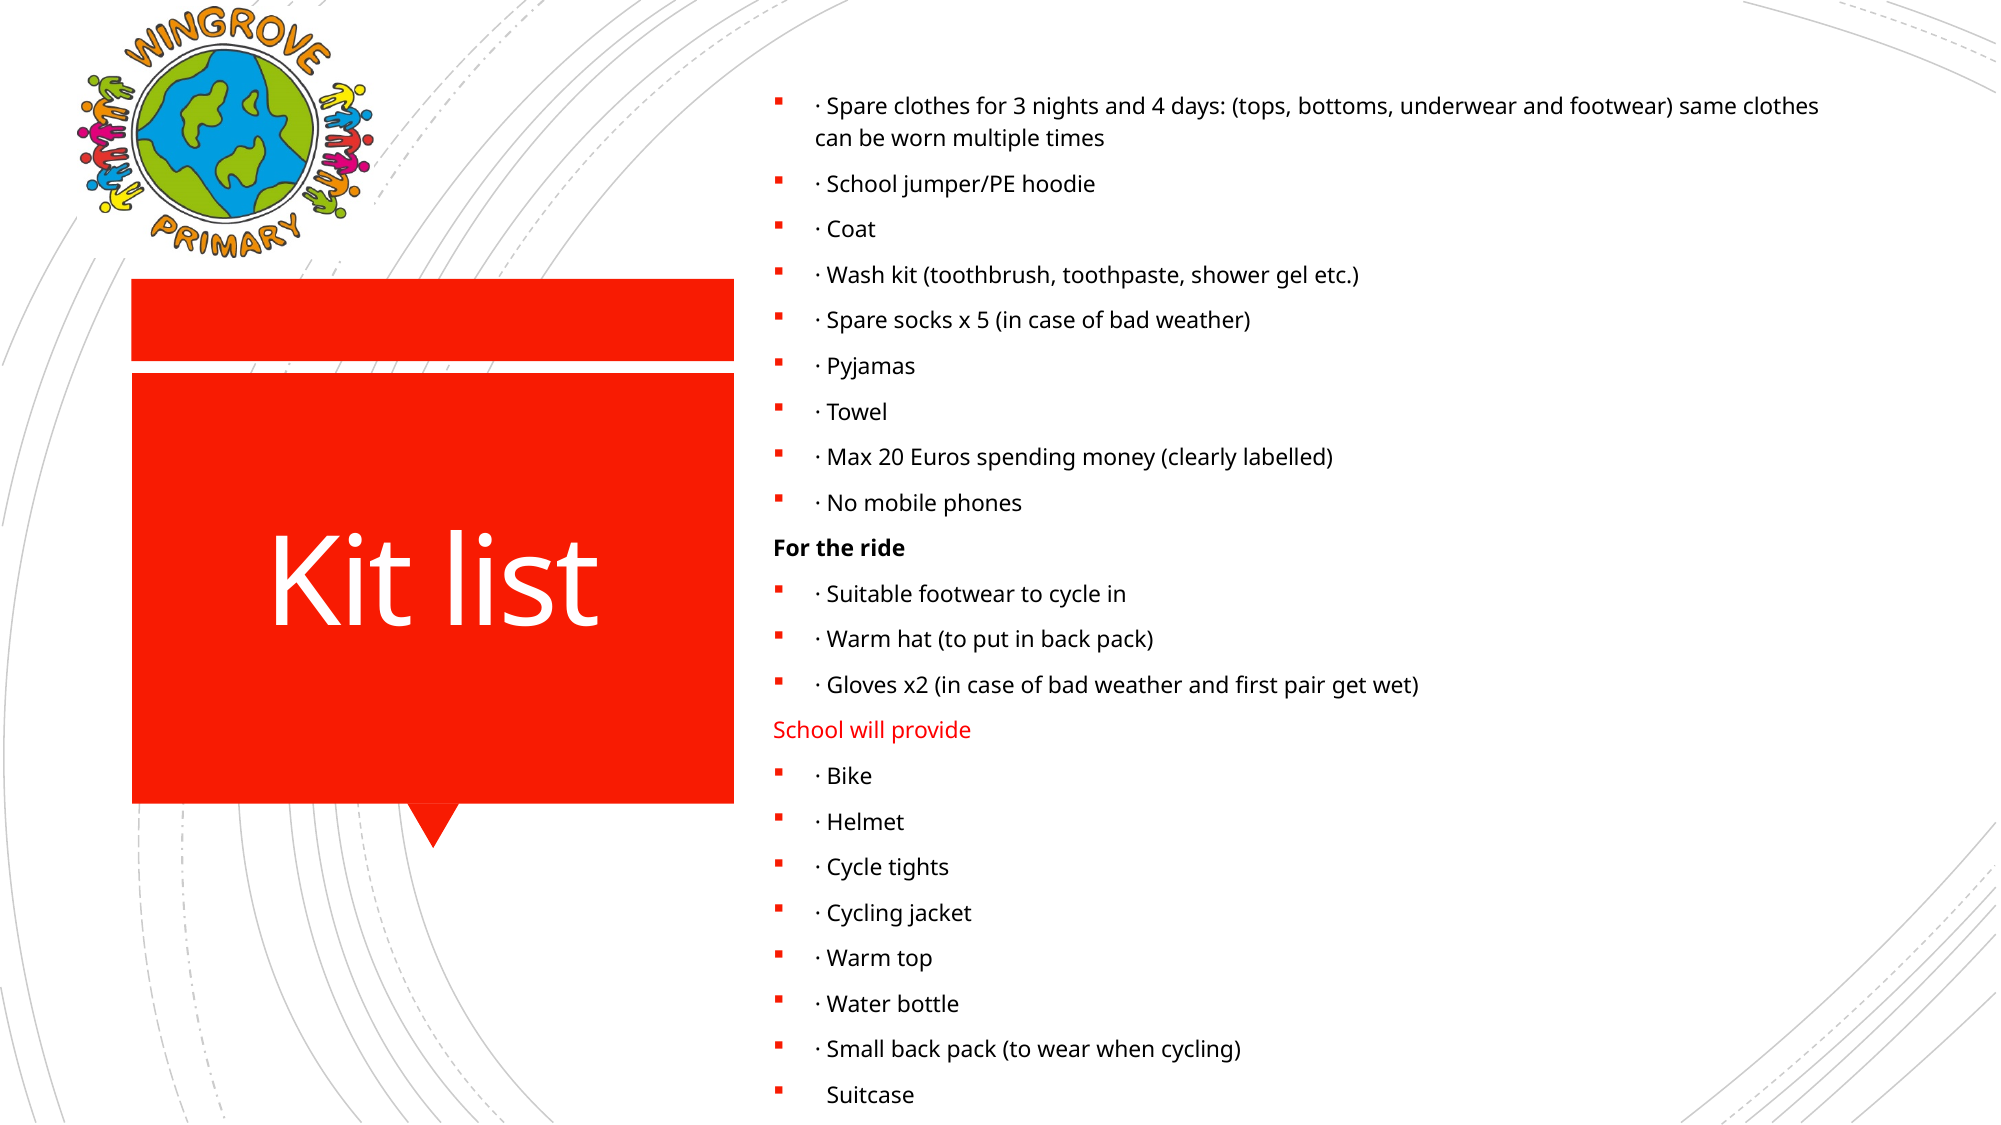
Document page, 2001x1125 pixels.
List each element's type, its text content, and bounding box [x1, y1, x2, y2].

list · Spare clothes for 3 nights and 4 days: (tops, bottoms, underwear and footwear) same clothes can be worn multiple times · School jumper/PE hoodie · Coat · Wash kit (toothbrush, toothpaste, shower gel etc.) · Spare socks x 5 (in case of bad weather) · Pyjamas · Towel · Max 20 Euros spending money (clearly labelled) · No mobile phones For the ride · Suitable footwear to cycle in · Warm hat (to put in back pack) · Gloves x2 (in case of bad weather and first pair get wet) School will provide · Bike · Helmet · Cycle tights · Cycling jacket · Warm top · Water bottle · Small back pack (to wear when cycling) Suitcase [758, 38, 1871, 1125]
picture [77, 5, 374, 258]
title Kit list [145, 385, 720, 789]
